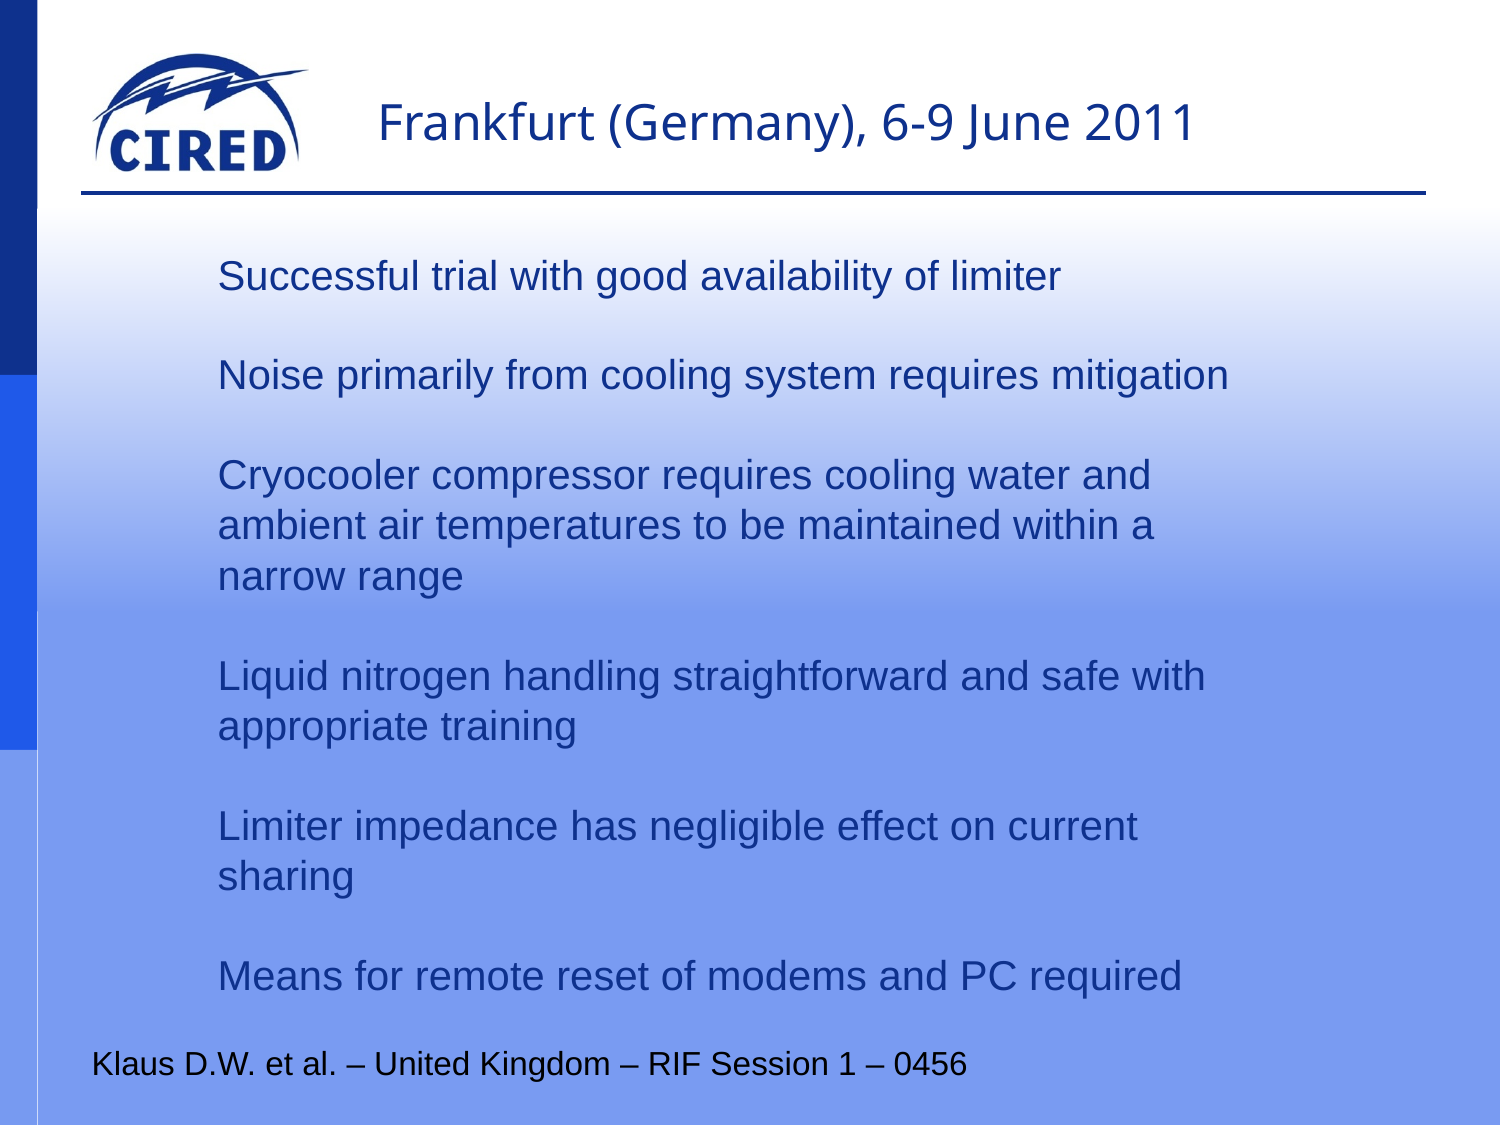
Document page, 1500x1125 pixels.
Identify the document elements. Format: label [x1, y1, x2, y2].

text_box [37, 207, 1500, 1125]
picture [92, 53, 309, 172]
